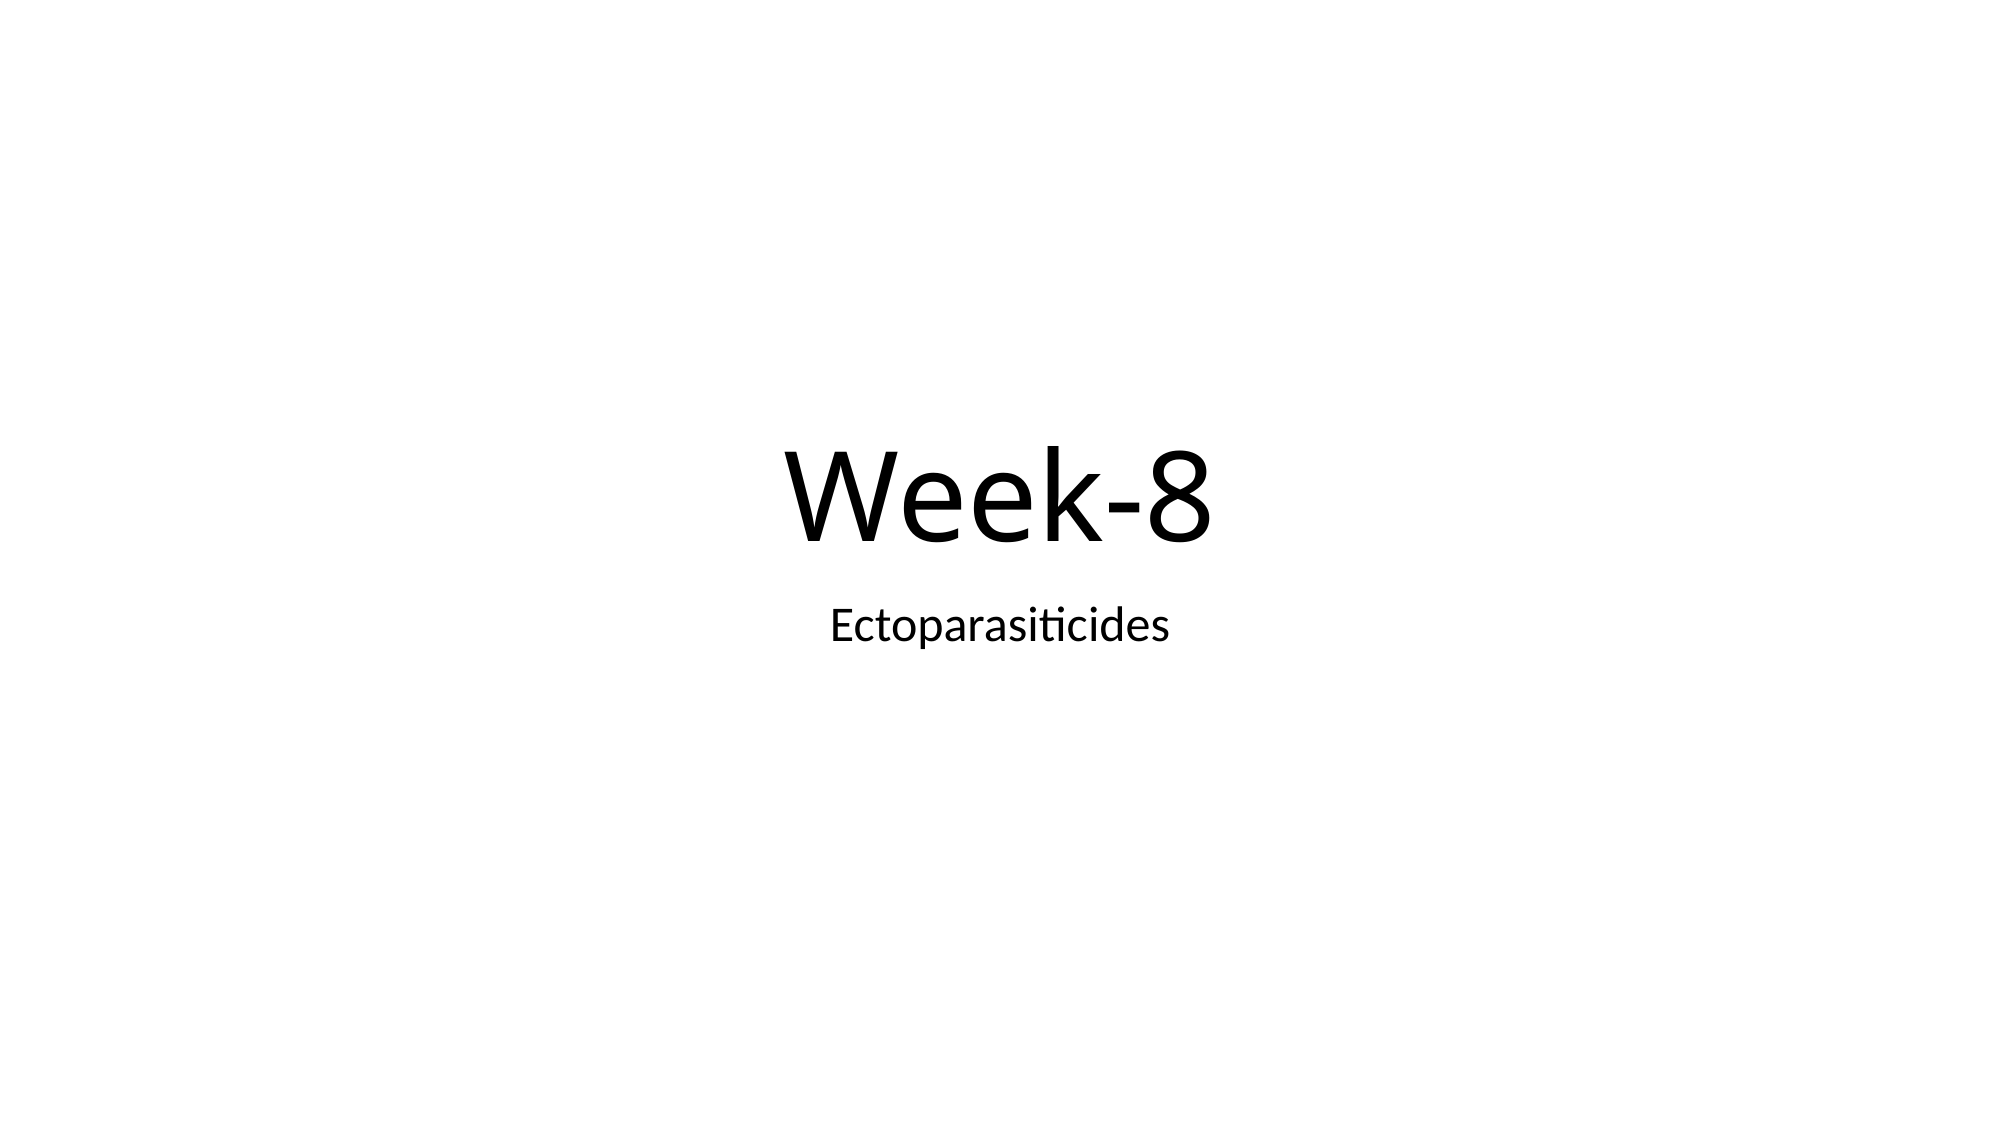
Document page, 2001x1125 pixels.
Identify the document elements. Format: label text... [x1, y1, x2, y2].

title Week-8 [249, 184, 1750, 576]
subtitle Ectoparasiticides [249, 590, 1750, 863]
